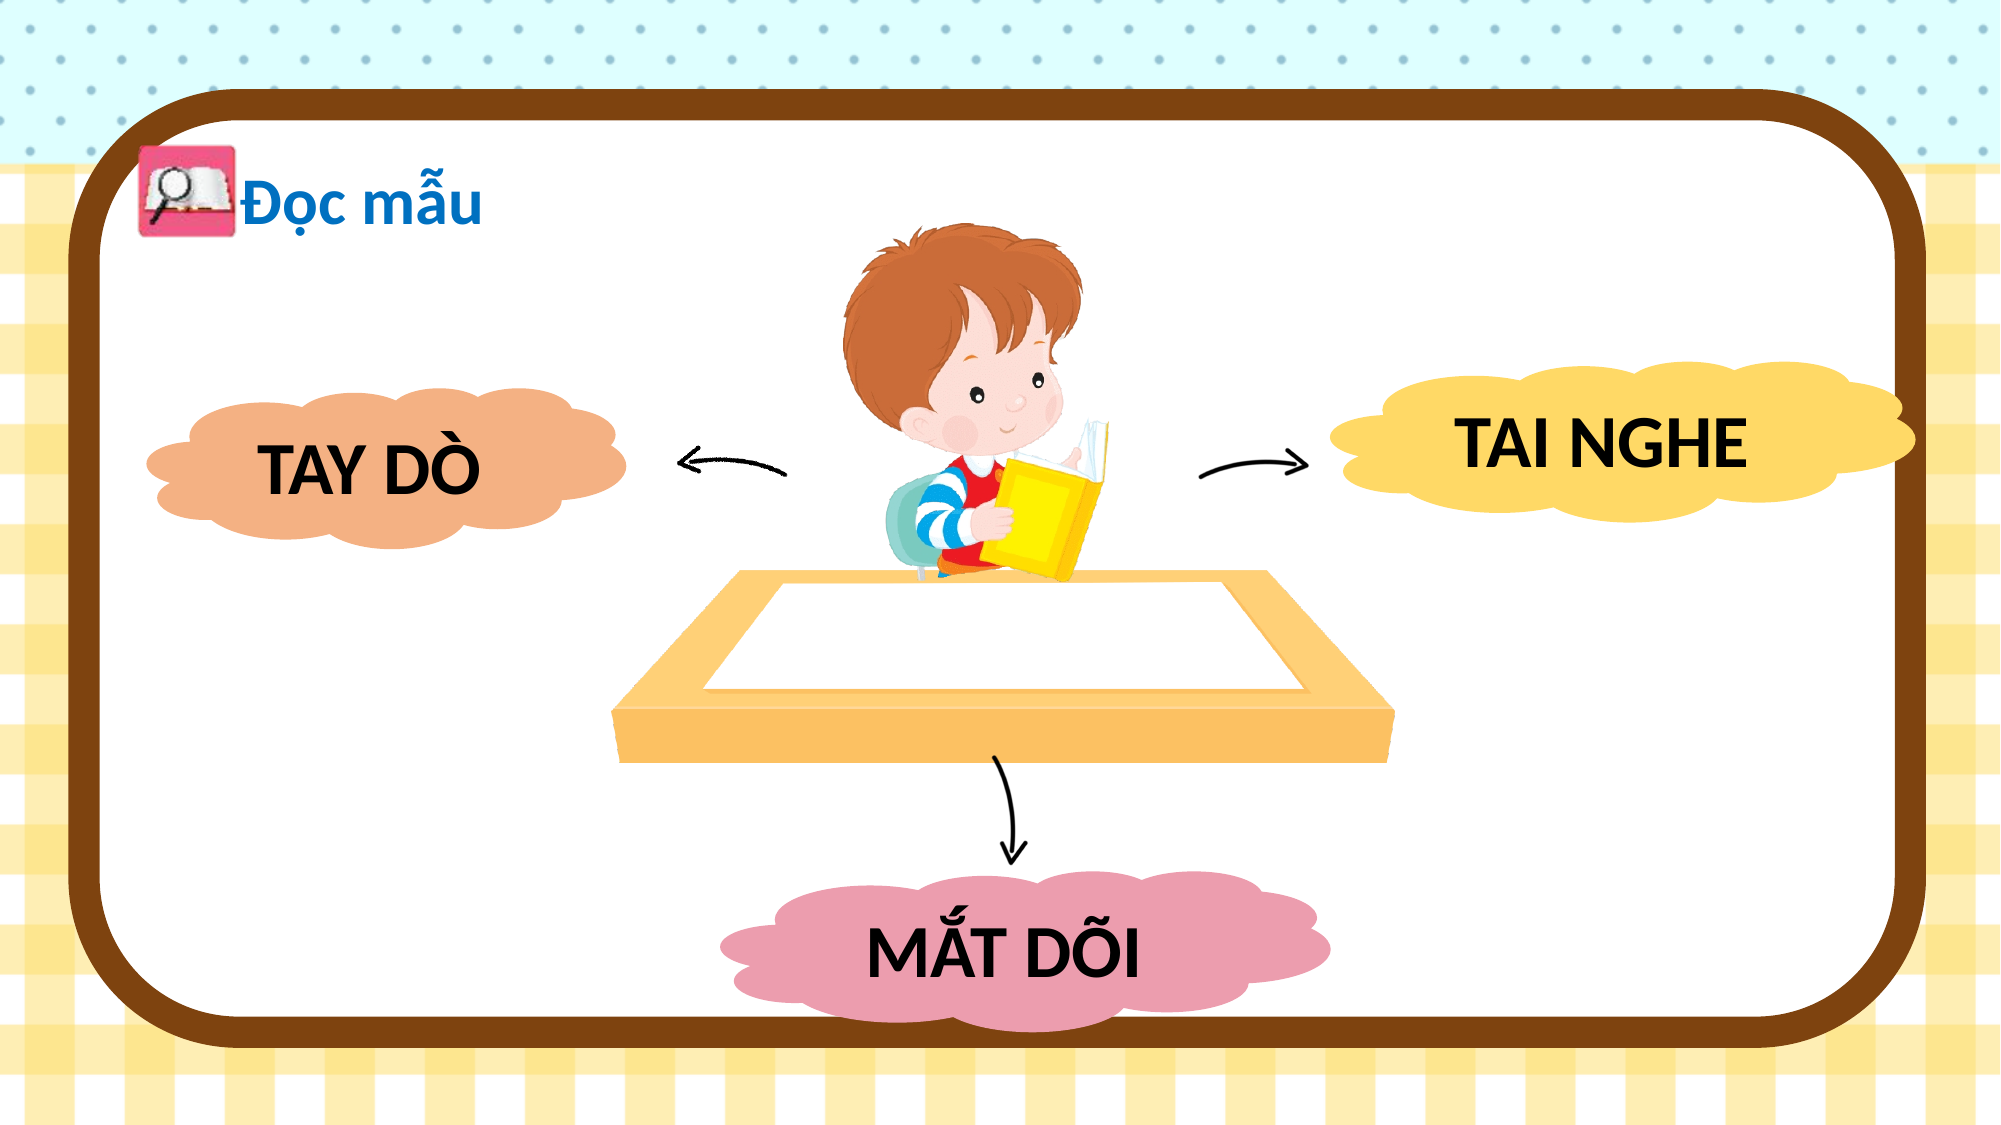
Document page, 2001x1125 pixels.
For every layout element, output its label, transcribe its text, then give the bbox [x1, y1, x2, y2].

text_box TAY DÒ [146, 388, 627, 550]
text_box Đọc mẫu [239, 150, 500, 245]
picture [0, 0, 2001, 1125]
text_box TAI NGHE [1329, 361, 1916, 523]
text_box MẮT DÕI [720, 871, 1331, 1033]
text_box [82, 103, 1912, 1034]
